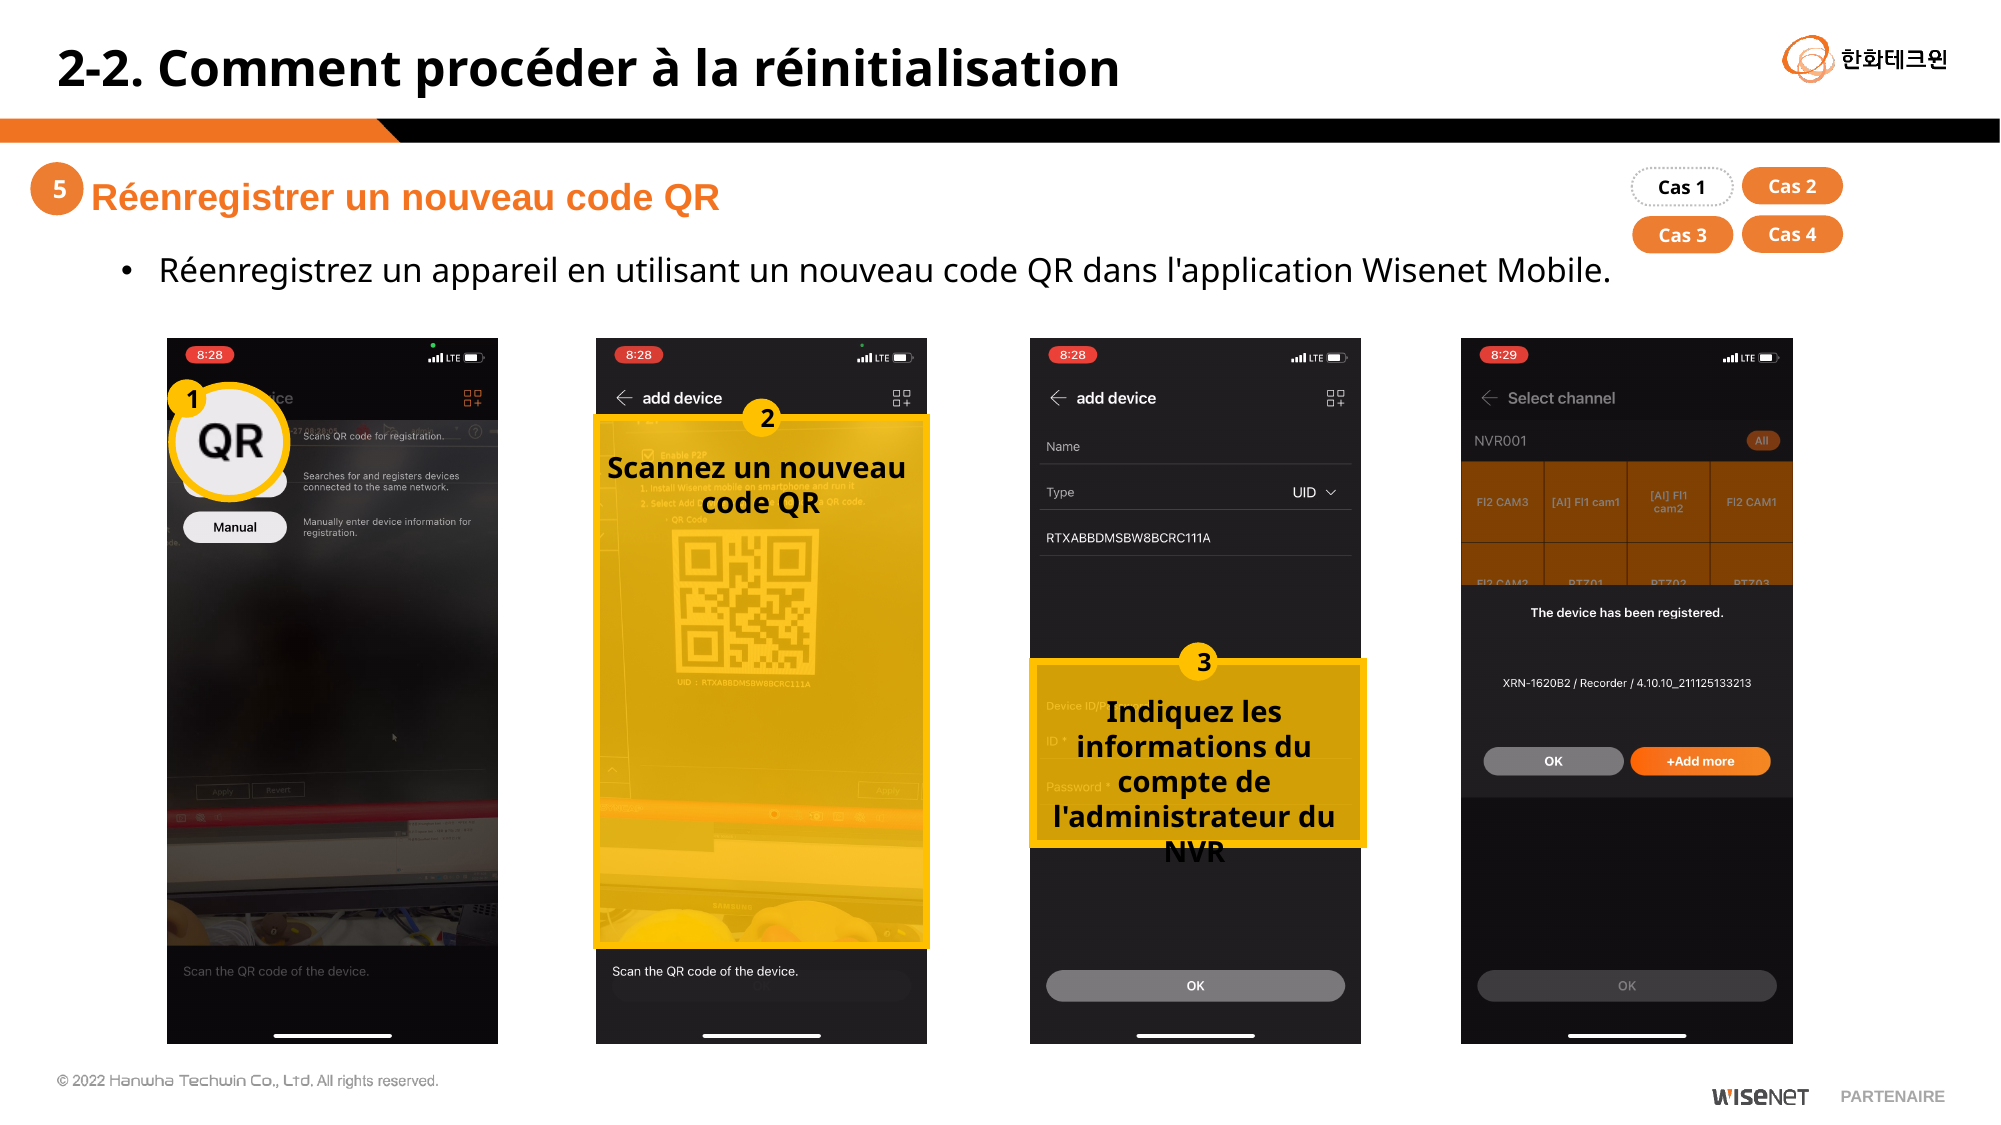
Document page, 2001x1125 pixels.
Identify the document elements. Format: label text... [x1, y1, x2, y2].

text_box PARTENAIRE [1815, 1076, 1945, 1124]
text_box Réenregistrez un appareil en utilisant un nouveau code QR dans l'application Wisenet Mobile. [106, 246, 1817, 1090]
picture [1782, 35, 1946, 83]
picture [0, 118, 2000, 143]
picture [1712, 1089, 1809, 1105]
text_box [167, 338, 1793, 1044]
title 2-2. Comment procéder à la réinitialisation [57, 36, 1711, 96]
picture [57, 1074, 106, 1089]
text_box 5 [29, 161, 85, 217]
text_box Réenregistrer un nouveau code QR [56, 150, 1948, 282]
